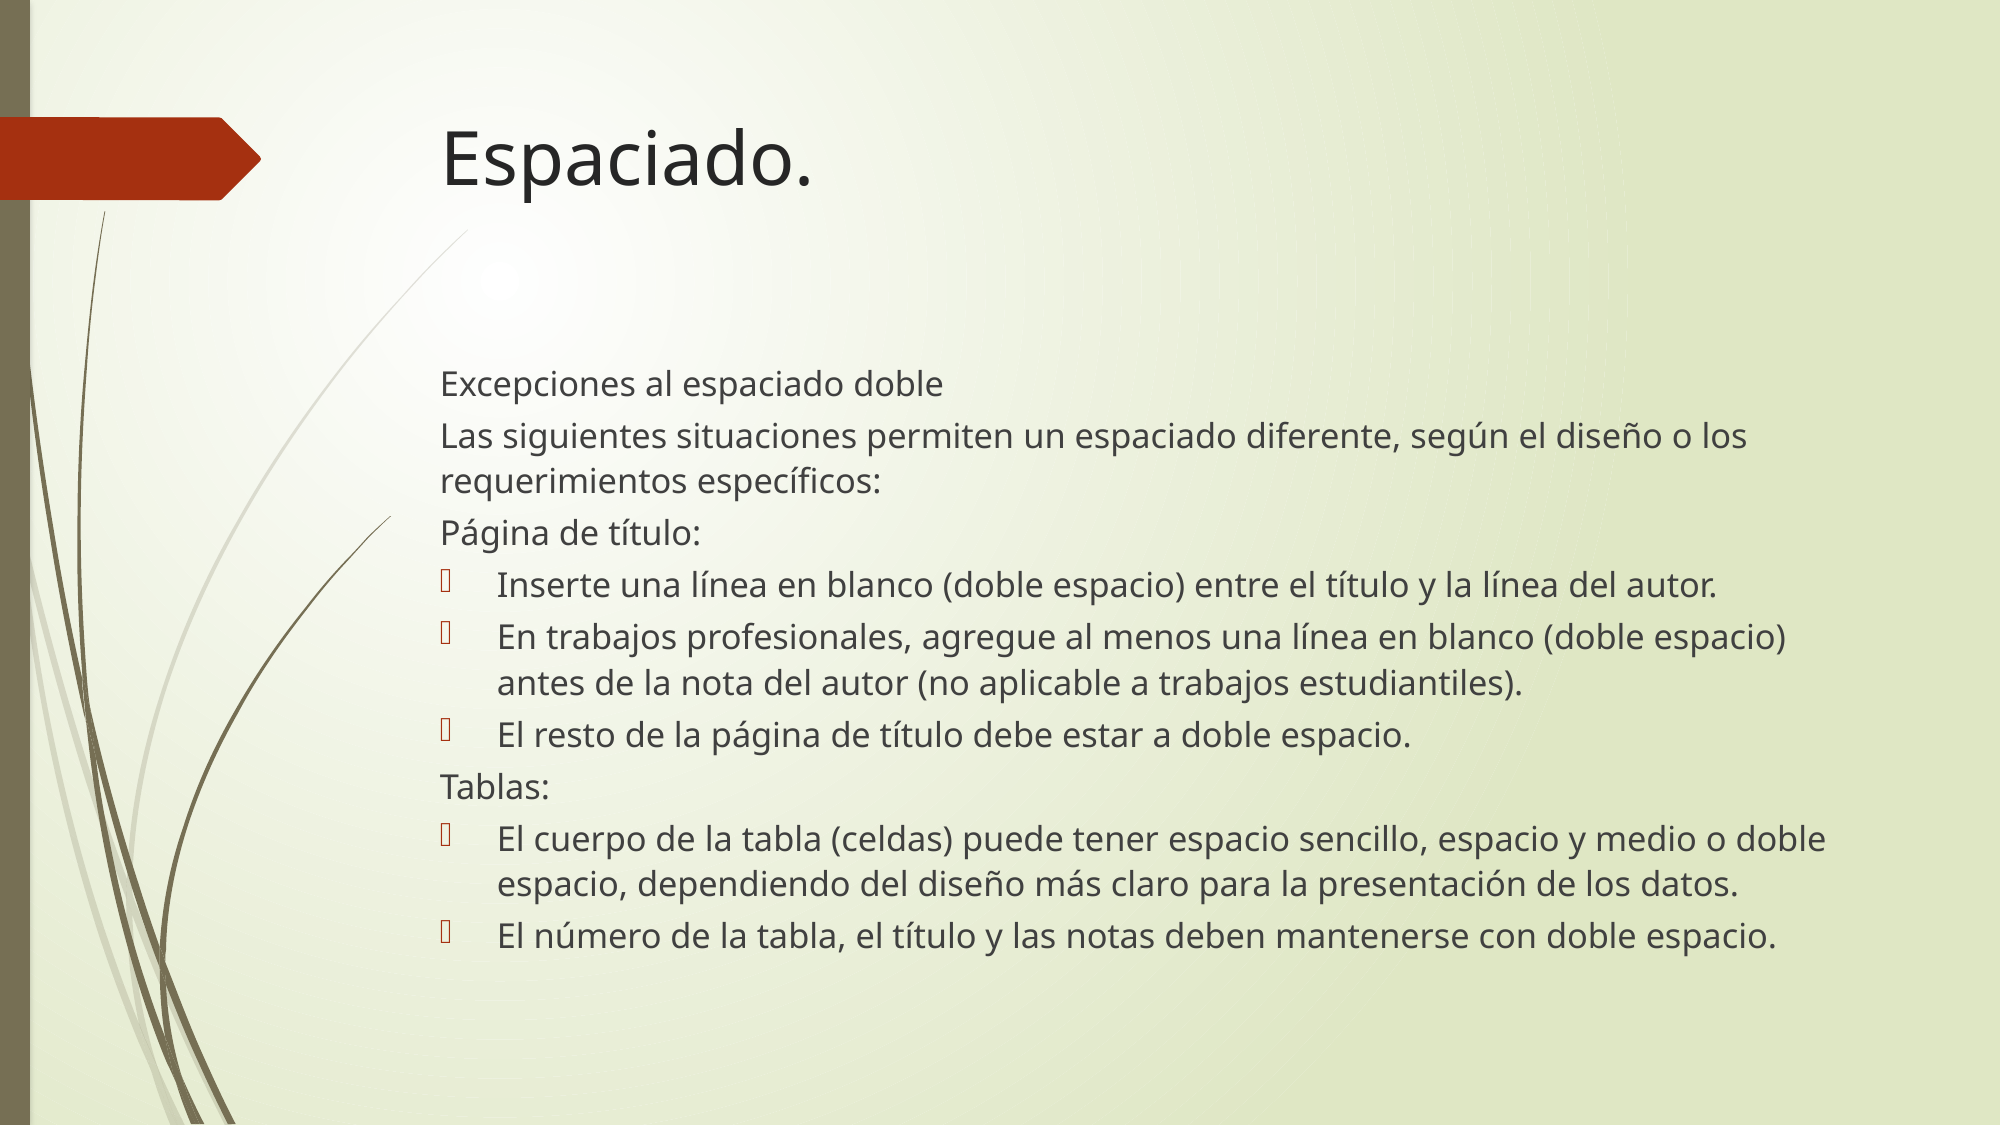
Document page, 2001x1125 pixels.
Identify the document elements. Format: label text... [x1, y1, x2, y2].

list Excepciones al espaciado doble Las siguientes situaciones permiten un espaciado diferente, según el diseño o los requerimientos específicos: Página de título: Inserte una línea en blanco (doble espacio) entre el título y la línea del autor. En trabajos profesionales, agregue al menos una línea en blanco (doble espacio) antes de la nota del autor (no aplicable a trabajos estudiantiles). El resto de la página de título debe estar a doble espacio. Tablas: El cuerpo de la tabla (celdas) puede tener espacio sencillo, espacio y medio o doble espacio, dependiendo del diseño más claro para la presentación de los datos. El número de la tabla, el título y las notas deben mantenerse con doble espacio. [424, 350, 1888, 1009]
title Espaciado. [425, 102, 1888, 313]
